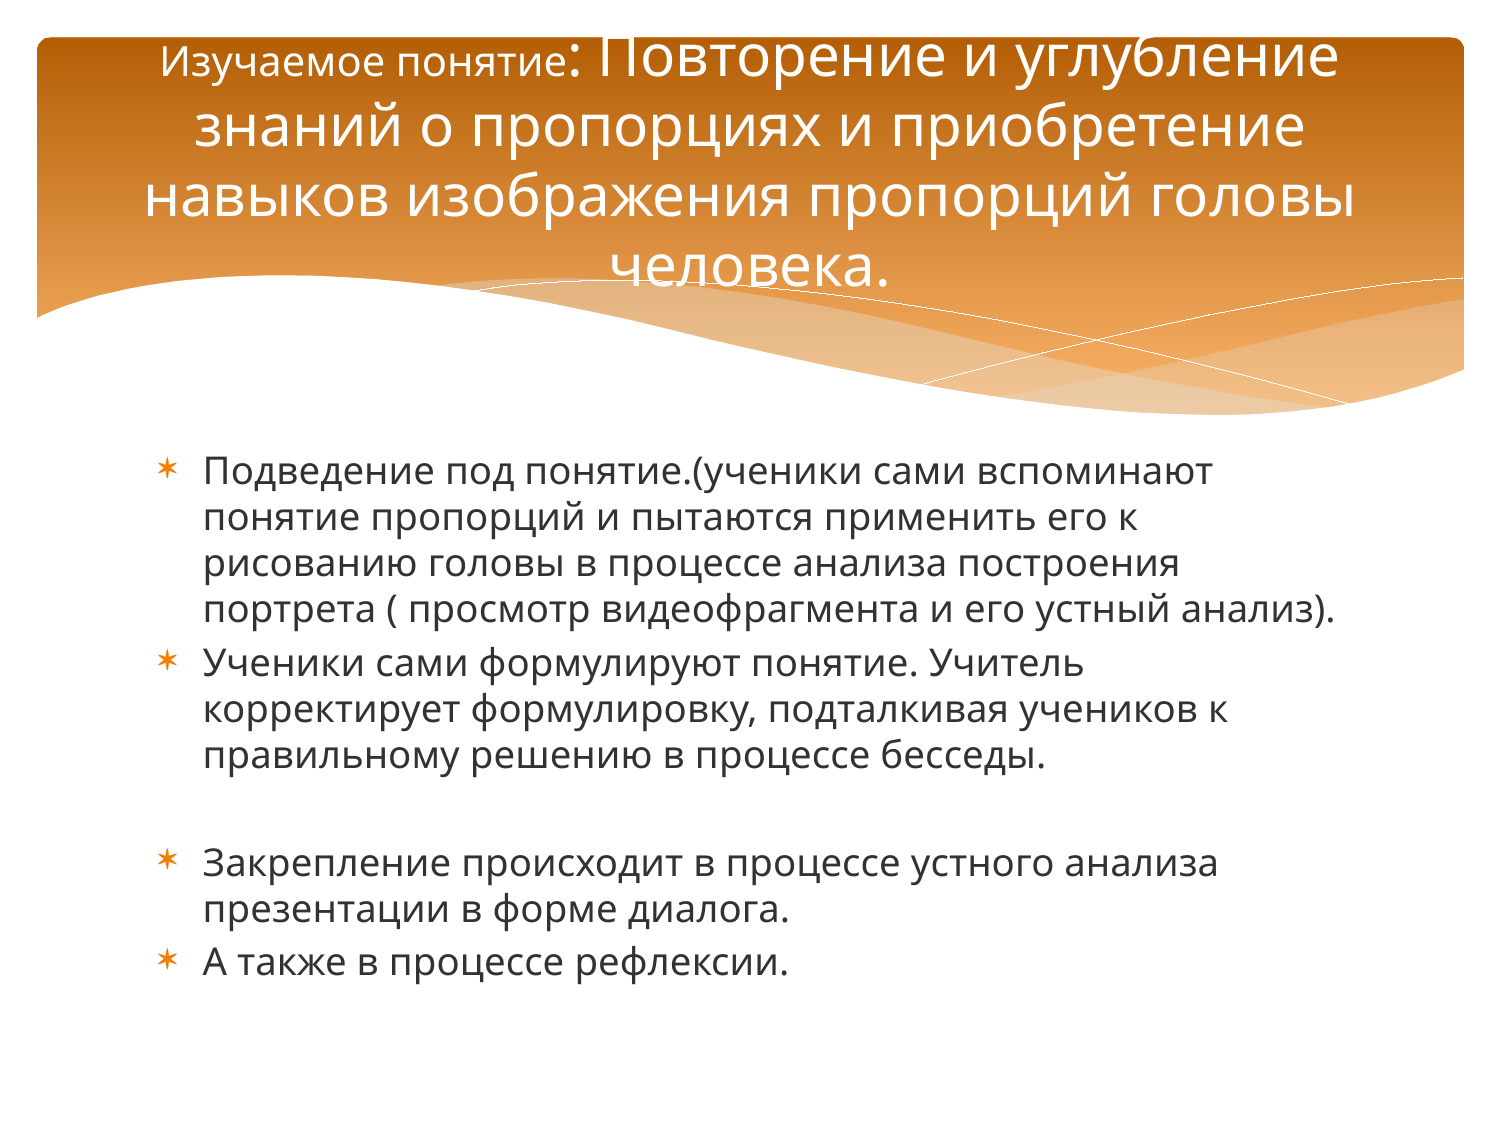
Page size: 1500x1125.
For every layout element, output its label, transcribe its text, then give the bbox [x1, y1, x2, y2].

title Изучаемое понятие: Повторение и углубление знаний о пропорциях и приобретение навыков изображения пропорций головы человека. [75, 55, 1425, 261]
list Подведение под понятие.(ученики сами вспоминают понятие пропорций и пытаются применить его к рисованию головы в процессе анализа построения портрета ( просмотр видеофрагмента и его устный анализ). Ученики сами формулируют понятие. Учитель корректирует формулировку, подталкивая учеников к правильному решению в процессе бесседы. Закрепление происходит в процессе устного анализа презентации в форме диалога. А также в процессе рефлексии. [143, 438, 1359, 1005]
